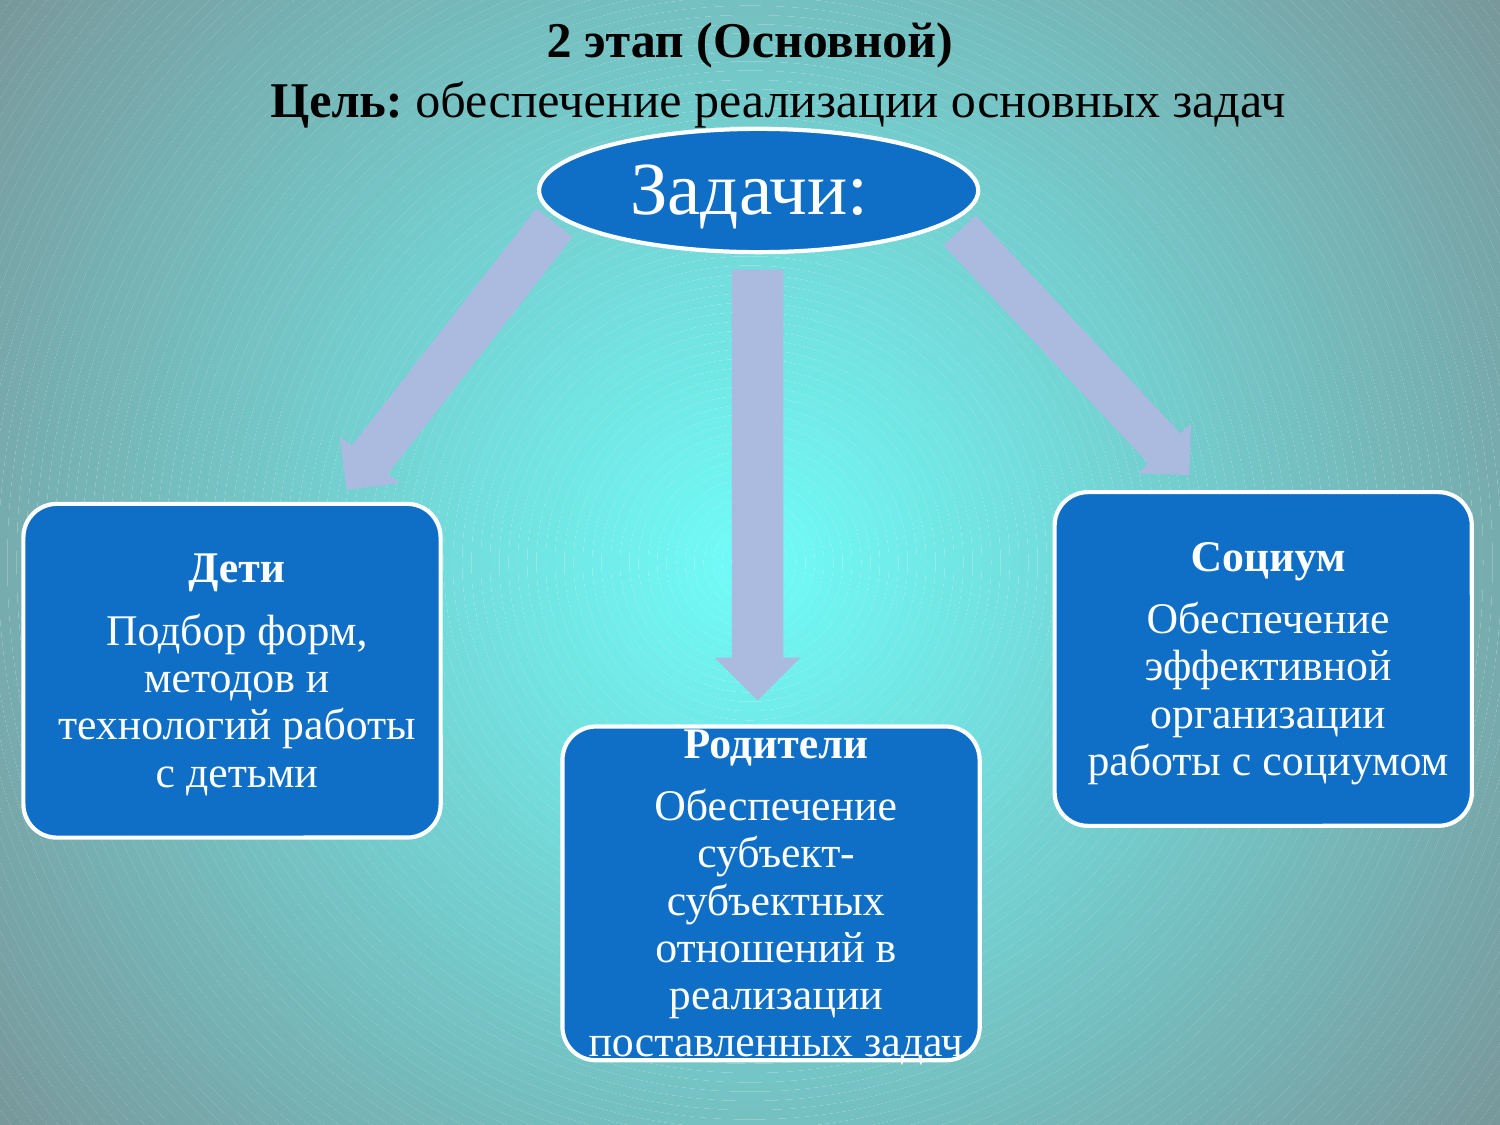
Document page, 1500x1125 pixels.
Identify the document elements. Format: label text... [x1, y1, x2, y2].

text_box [0, 128, 1500, 1125]
list 2 этап (Основной) Цель: обеспечение реализации основных задач [0, 0, 1500, 128]
